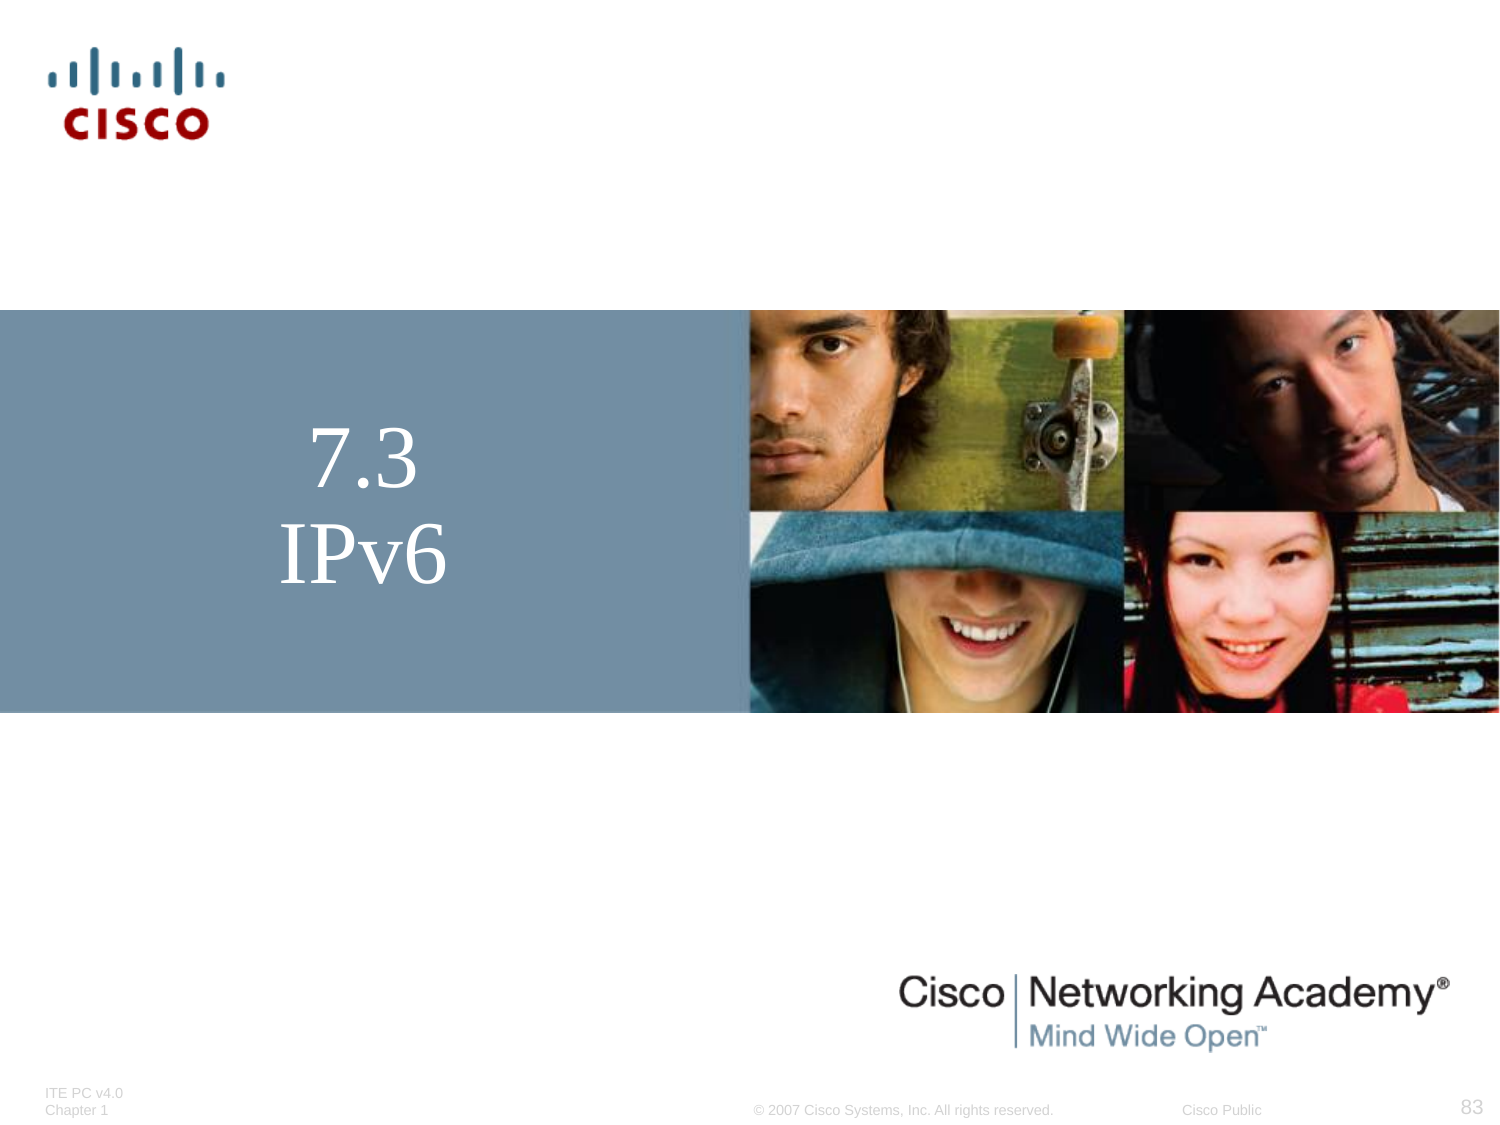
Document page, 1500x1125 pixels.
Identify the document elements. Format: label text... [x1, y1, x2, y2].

picture [40, 19, 233, 168]
picture [0, 310, 1500, 713]
picture [899, 974, 1450, 1053]
title 7.3 IPv6 [30, 438, 697, 575]
